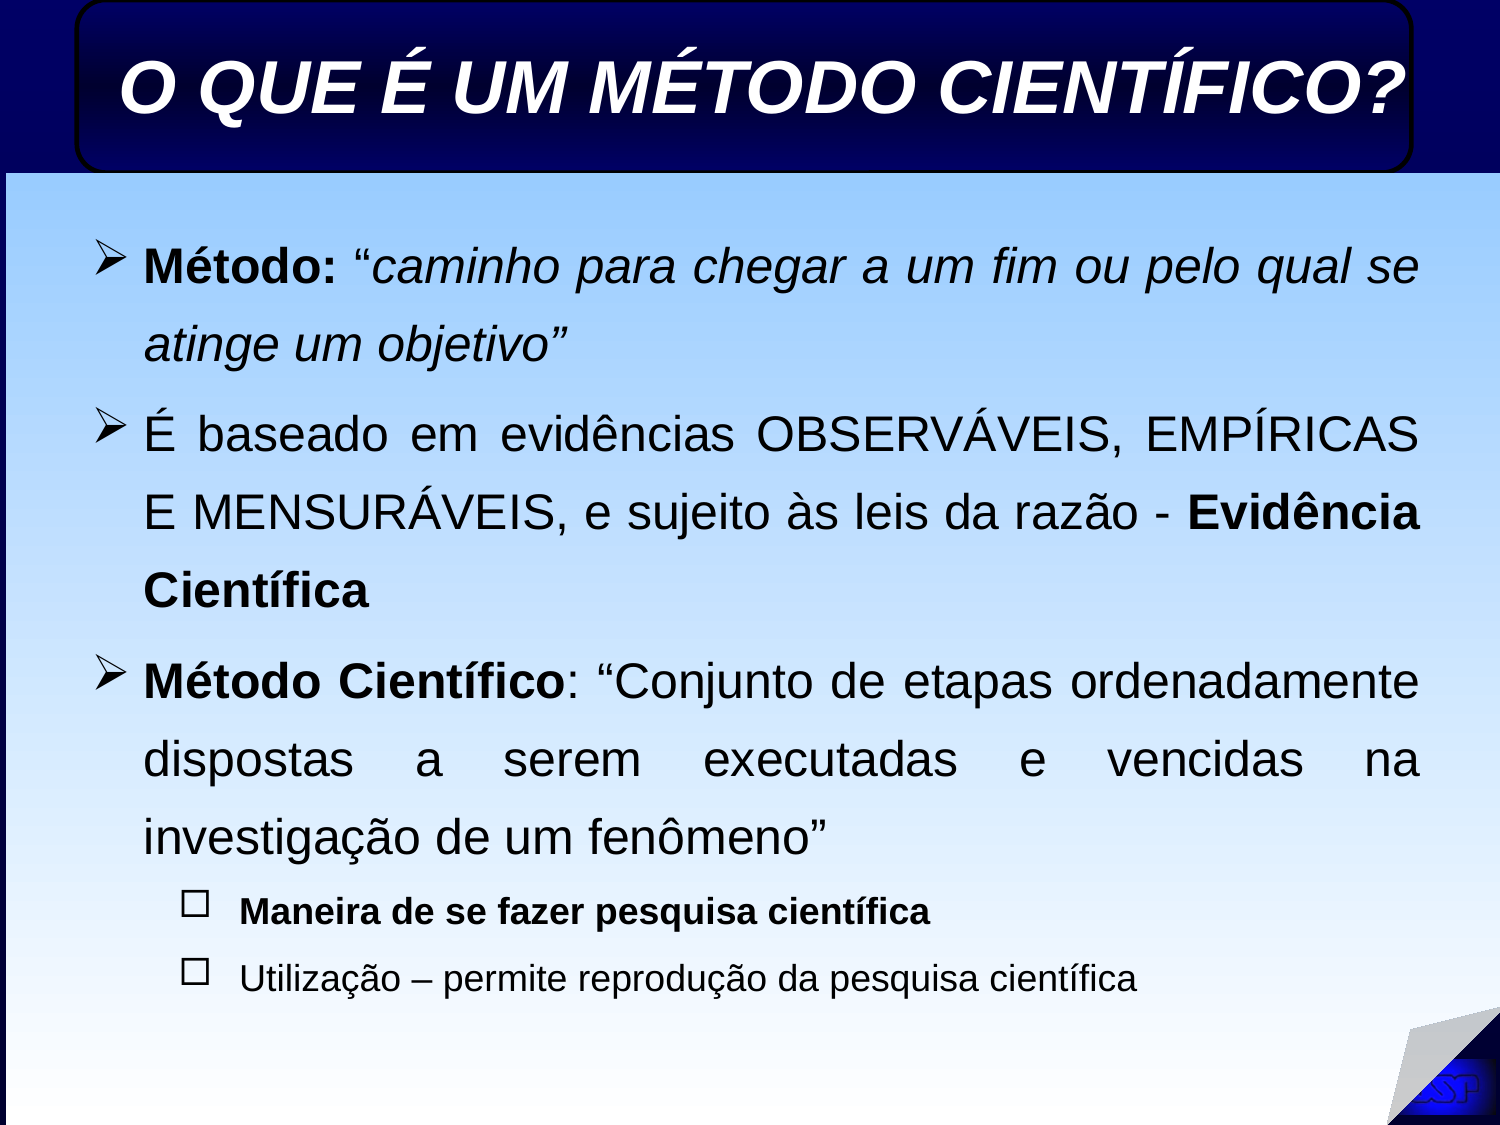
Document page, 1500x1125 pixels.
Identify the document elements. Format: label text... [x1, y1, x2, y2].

text_box Método: “caminho para chegar a um fim ou pelo qual se atinge um objetivo” É baseado em evidências OBSERVÁVEIS, EMPÍRICAS E MENSURÁVEIS, e sujeito às leis da razão - Evidência Científica Método Científico: “Conjunto de etapas ordenadamente dispostas a serem executadas e vencidas na investigação de um fenômeno” Maneira de se fazer pesquisa científica Utilização – permite reprodução da pesquisa científica [76, 208, 1436, 1024]
text_box O QUE É UM MÉTODO CIENTÍFICO? [47, 30, 1480, 136]
